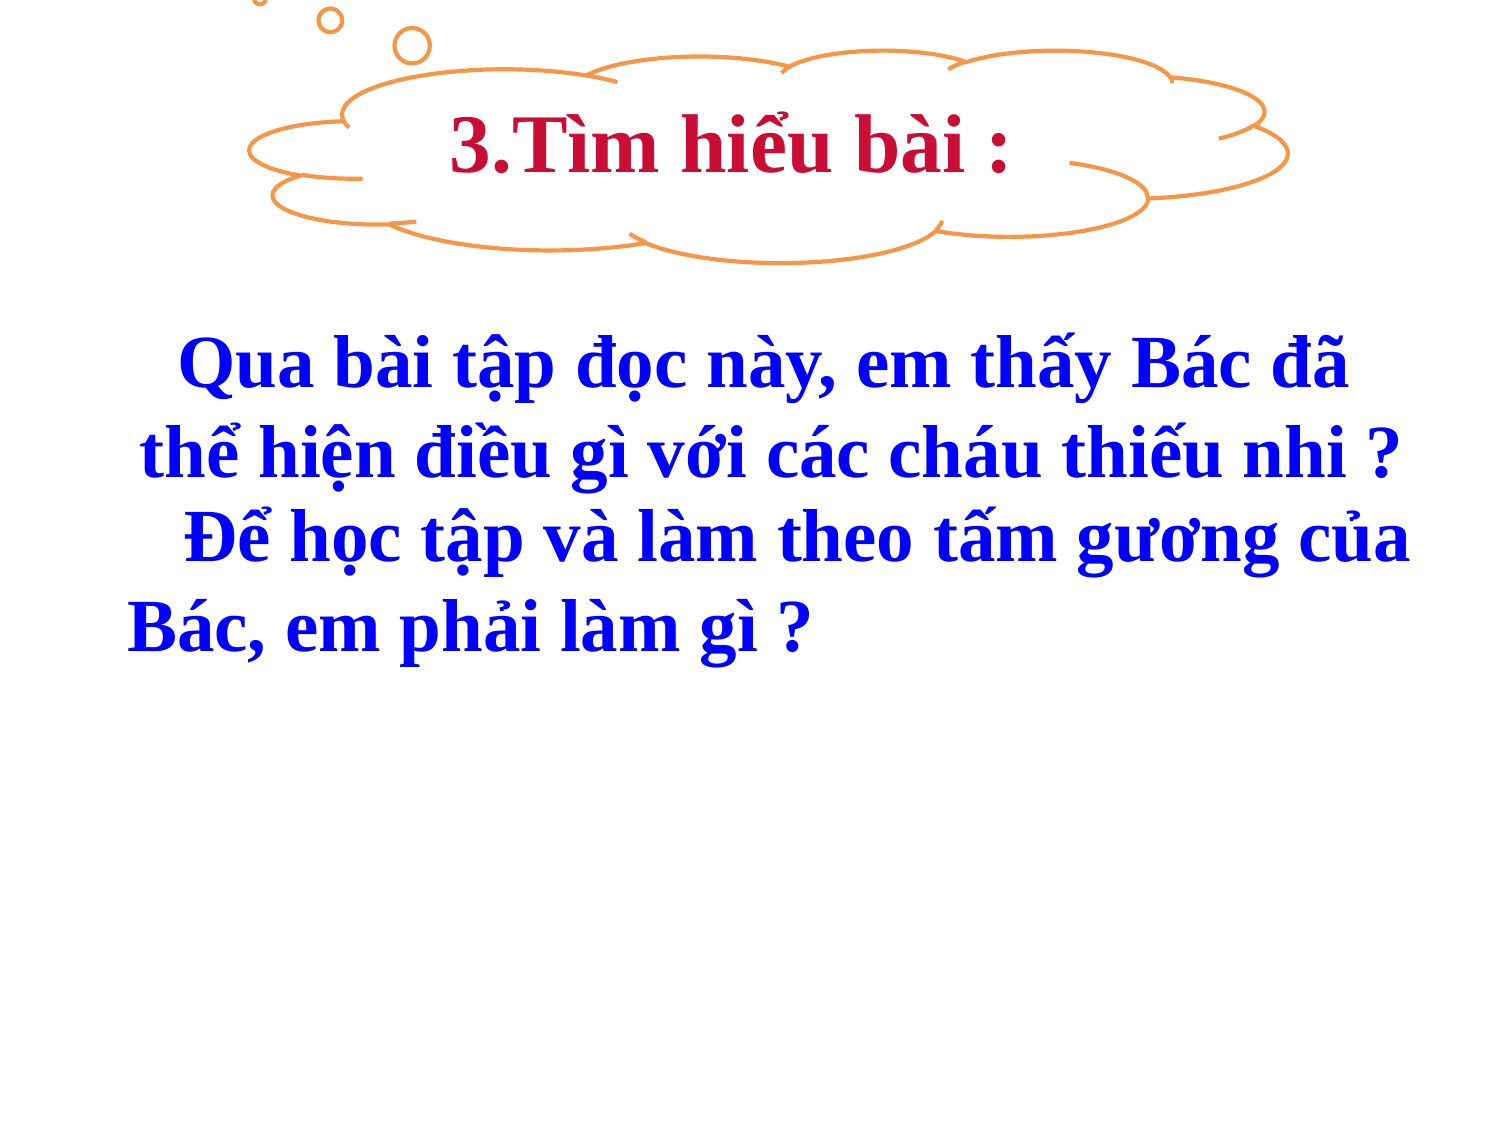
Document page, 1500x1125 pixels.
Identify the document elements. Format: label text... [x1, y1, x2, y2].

text_box Để học tập và làm theo tấm gương của Bác, em phải làm gì ? [112, 479, 1456, 674]
text_box 3.Tìm hiểu bài : [316, 6, 345, 35]
text_box 3.Tìm hiểu bài : [246, 48, 1290, 266]
text_box 3.Tìm hiểu bài : [392, 25, 432, 66]
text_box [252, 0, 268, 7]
text_box Qua bài tập đọc này, em thấy Bác đã thể hiện điều gì với các cháu thiếu nhi ? [124, 305, 1469, 500]
